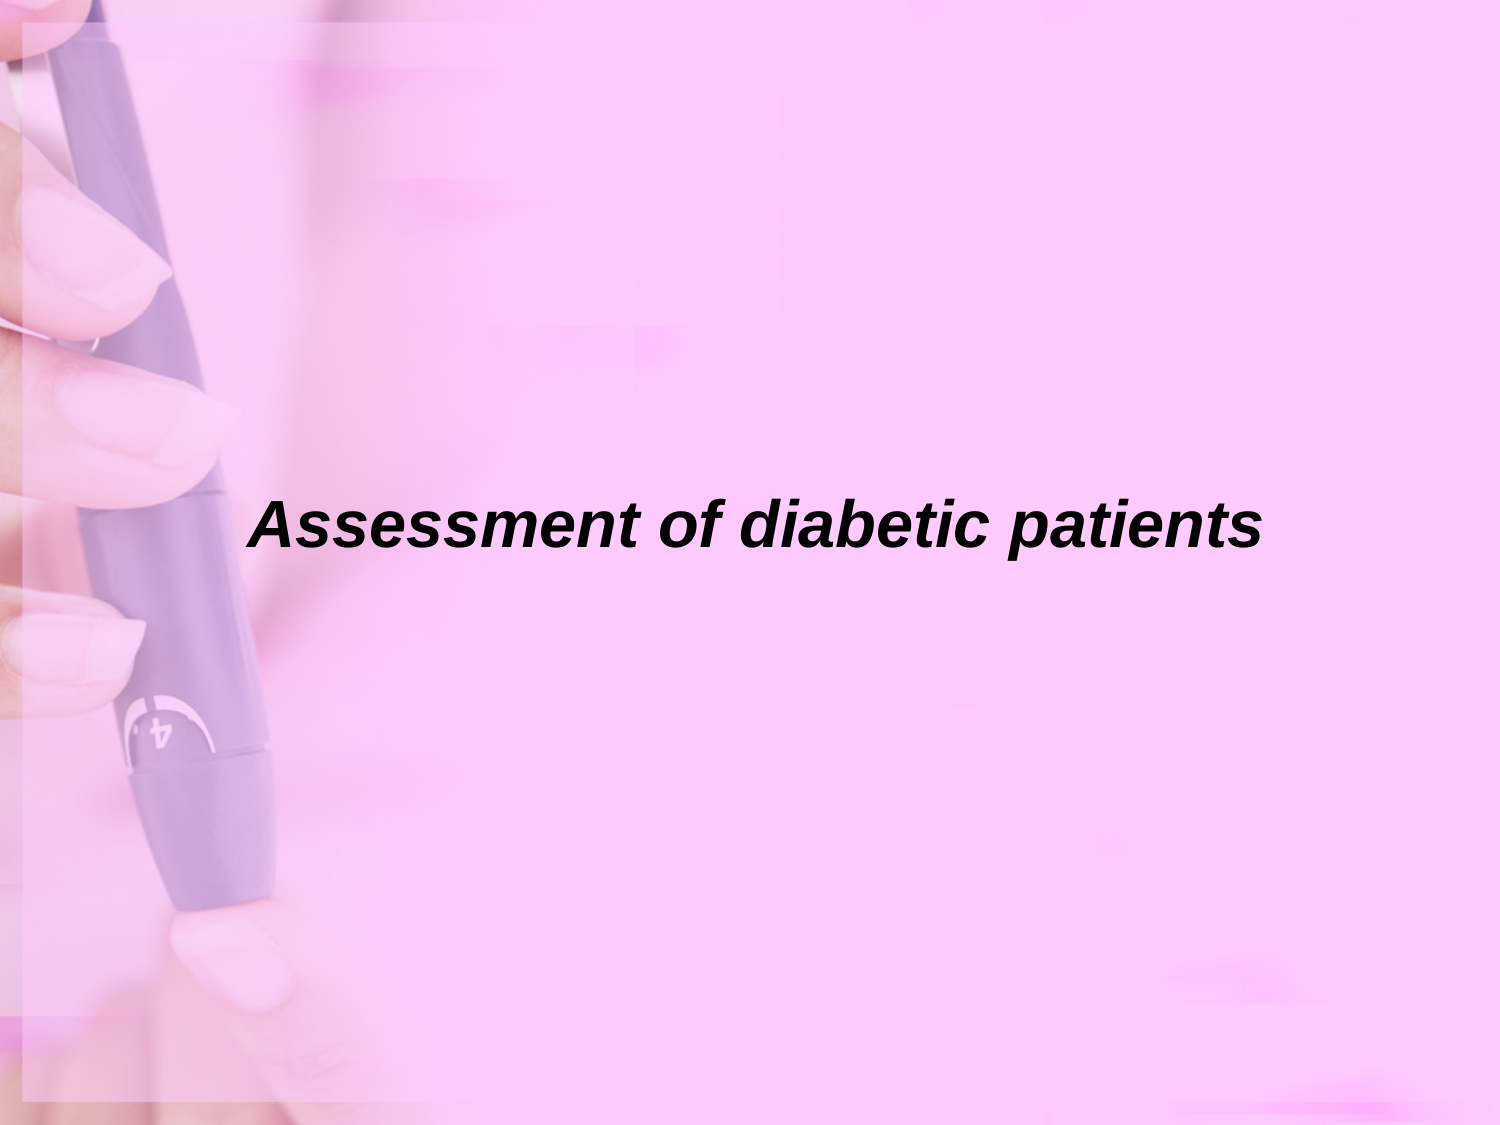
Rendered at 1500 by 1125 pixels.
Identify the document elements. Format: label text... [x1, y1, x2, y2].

picture [0, 0, 1500, 1125]
table_cell - [22, 22, 1477, 1103]
title Assessment of diabetic patients [81, 380, 1432, 569]
